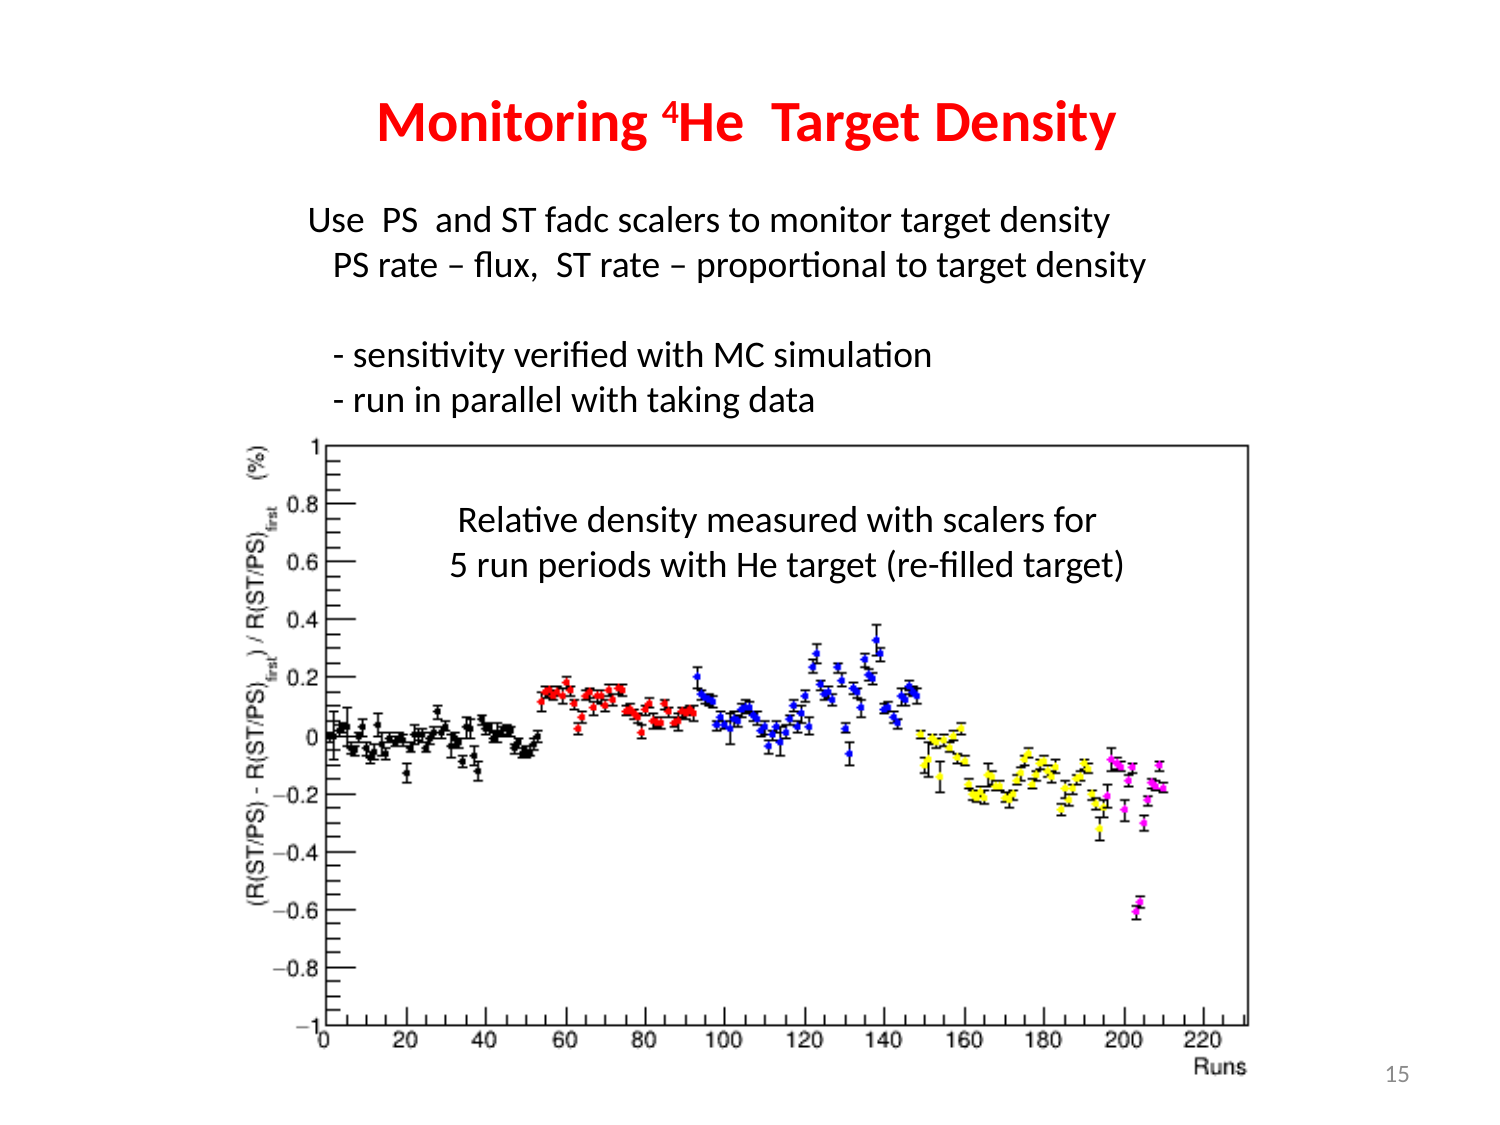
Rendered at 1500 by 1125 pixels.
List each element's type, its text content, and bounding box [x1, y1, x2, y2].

picture [212, 374, 1363, 1098]
slide_number 15 [1364, 1042, 1425, 1103]
text_box Use PS and ST fadc scalers to monitor target density PS rate – flux, ST rate – proportional to target density - sensitivity verified with MC simulation - run in parallel with taking data [292, 187, 1163, 373]
text_box Monitoring 4He Target Density [361, 75, 1214, 161]
